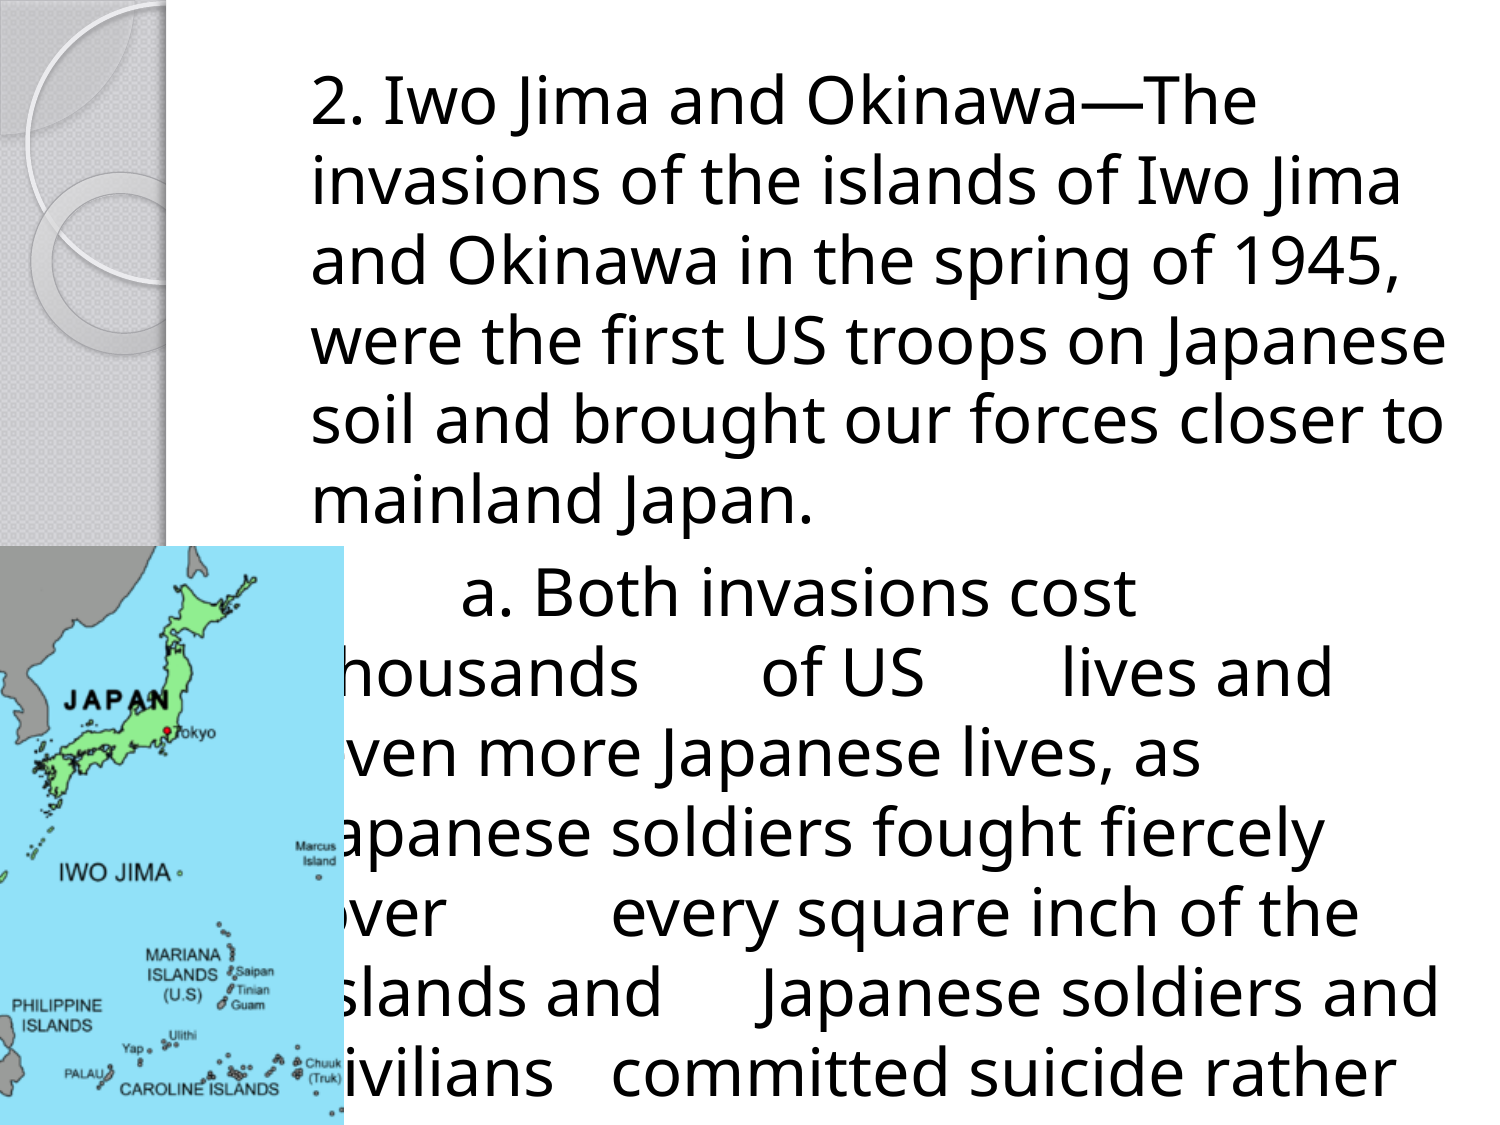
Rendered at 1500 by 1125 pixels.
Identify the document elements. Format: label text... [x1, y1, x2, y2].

picture [0, 546, 344, 1125]
list 2. Iwo Jima and Okinawa—The invasions of the islands of Iwo Jima and Okinawa in the spring of 1945, were the first US troops on Japanese soil and brought our forces closer to mainland Japan. a. Both invasions cost thousands of US lives and even more Japanese lives, as Japanese soldiers fought fiercely over every square inch of the islands and Japanese soldiers and civilians committed suicide rather than surrender. [235, 49, 1466, 1026]
